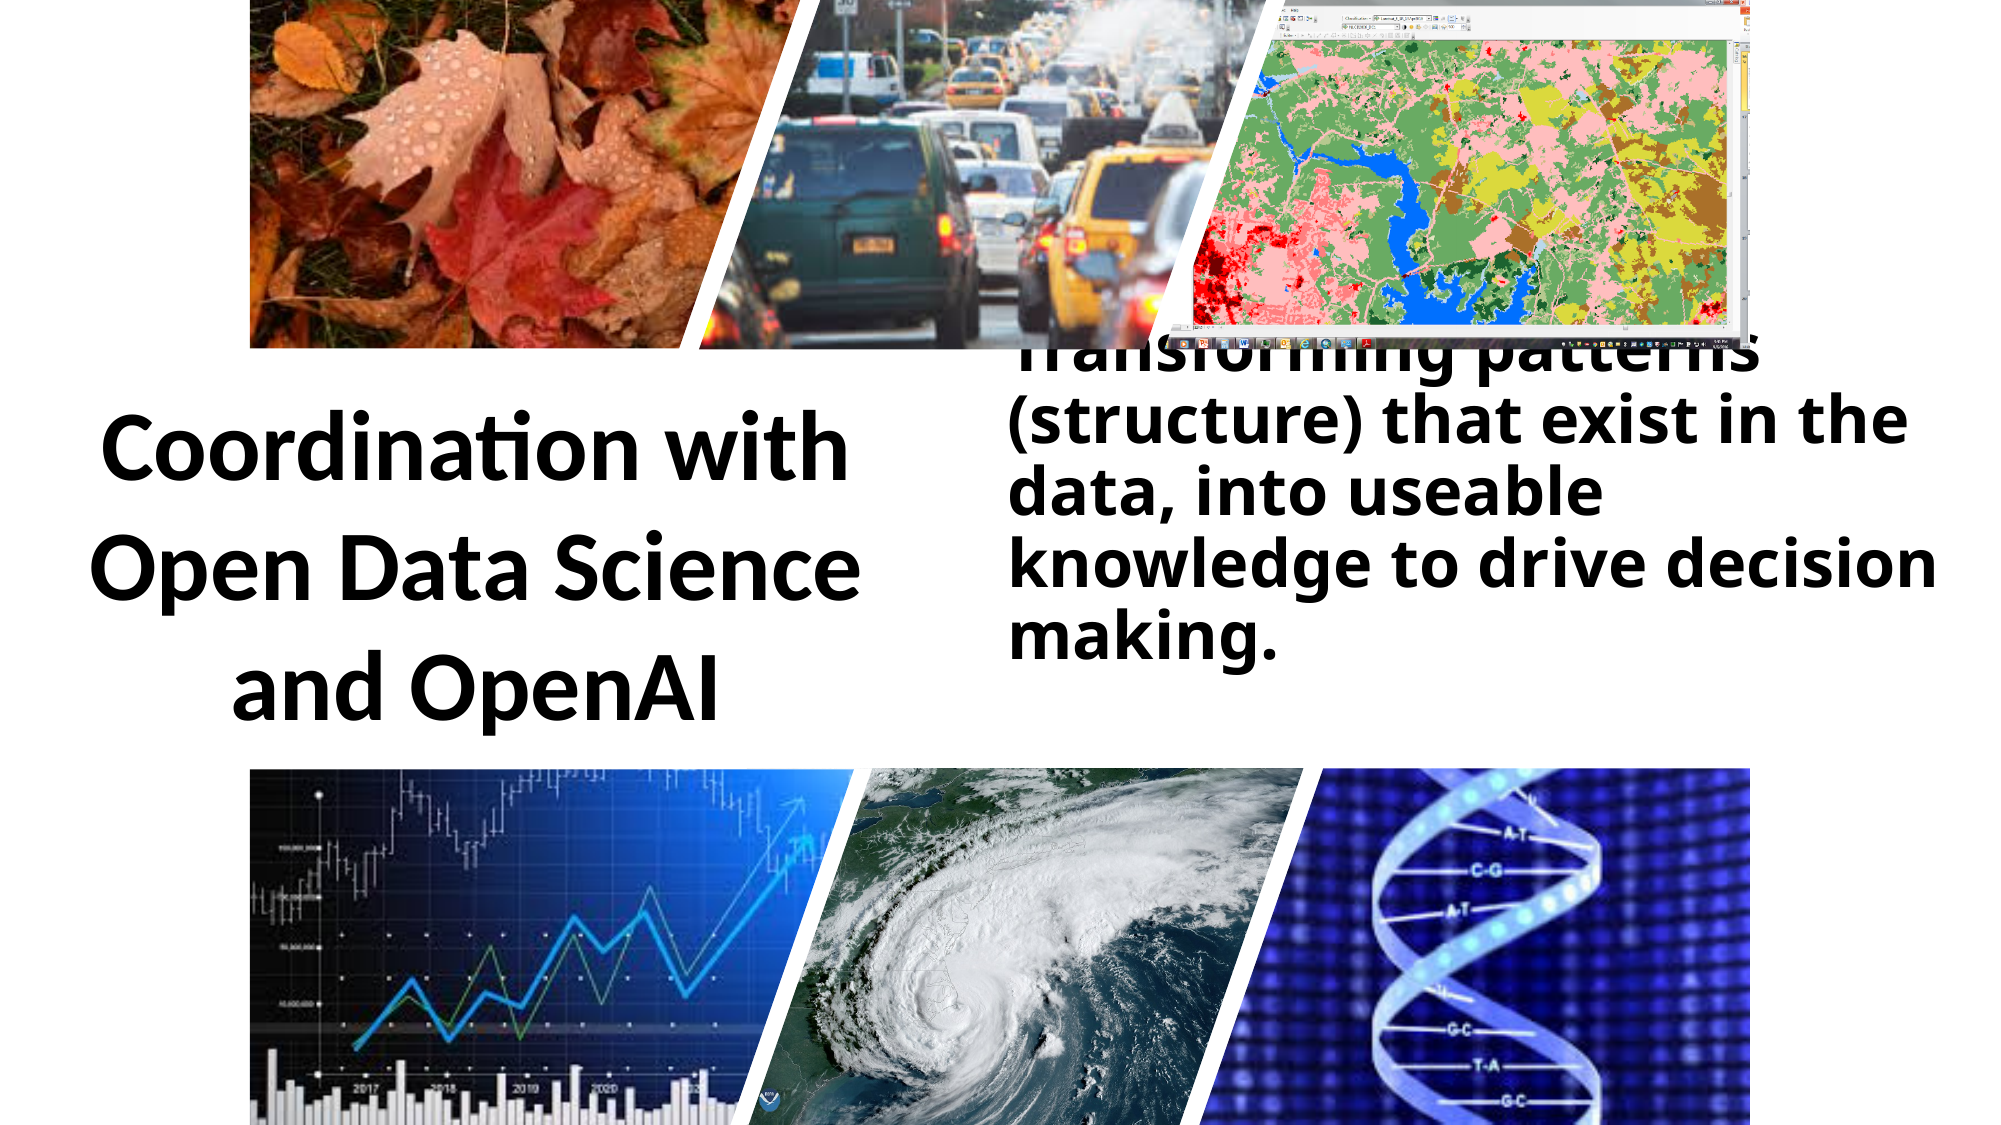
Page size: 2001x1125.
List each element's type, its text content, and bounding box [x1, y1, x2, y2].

picture [249, 767, 1751, 1125]
text_box Coordination with Open Data Science and OpenAI [67, 373, 886, 748]
picture [249, 0, 1751, 350]
title Transforming patterns (structure) that exist in the data, into useable knowledge to drive decision making. [992, 419, 2000, 682]
